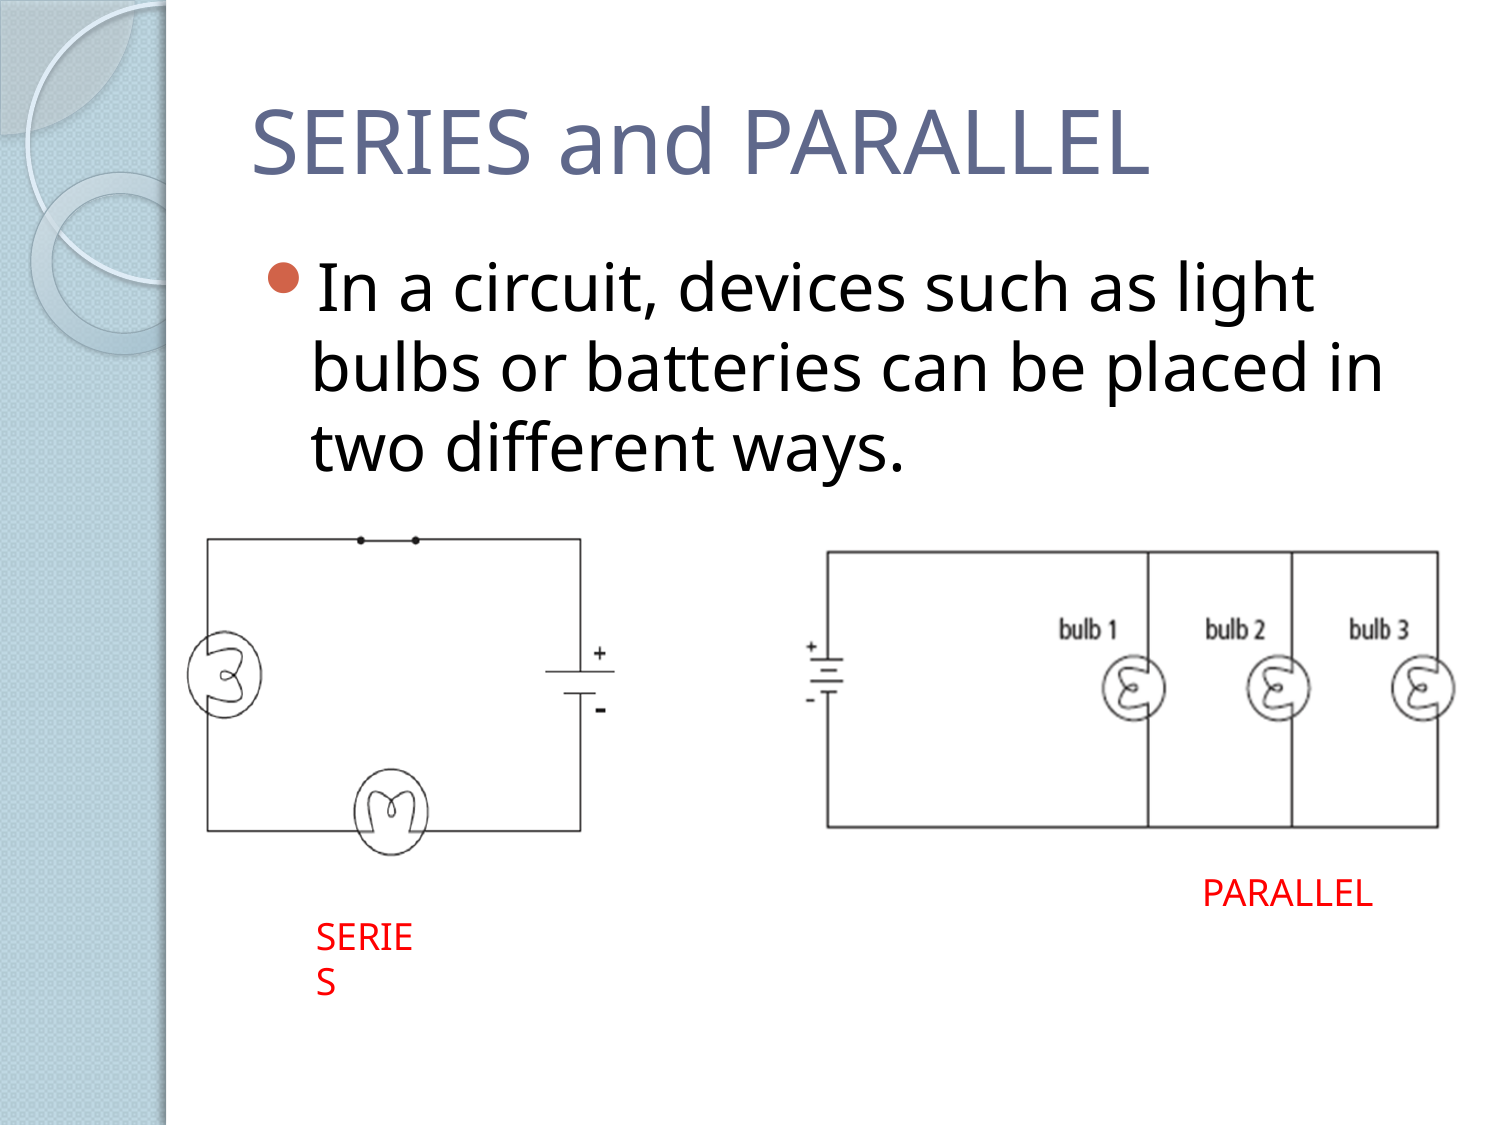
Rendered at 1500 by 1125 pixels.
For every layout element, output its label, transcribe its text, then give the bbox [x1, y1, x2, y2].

list In a circuit, devices such as light bulbs or batteries can be placed in two different ways. [235, 237, 1466, 1025]
text_box SERIES [301, 905, 443, 1010]
text_box PARALLEL [1187, 861, 1392, 922]
title SERIES and PARALLEL [235, 45, 1466, 233]
picture [796, 546, 1460, 843]
picture [182, 526, 621, 862]
